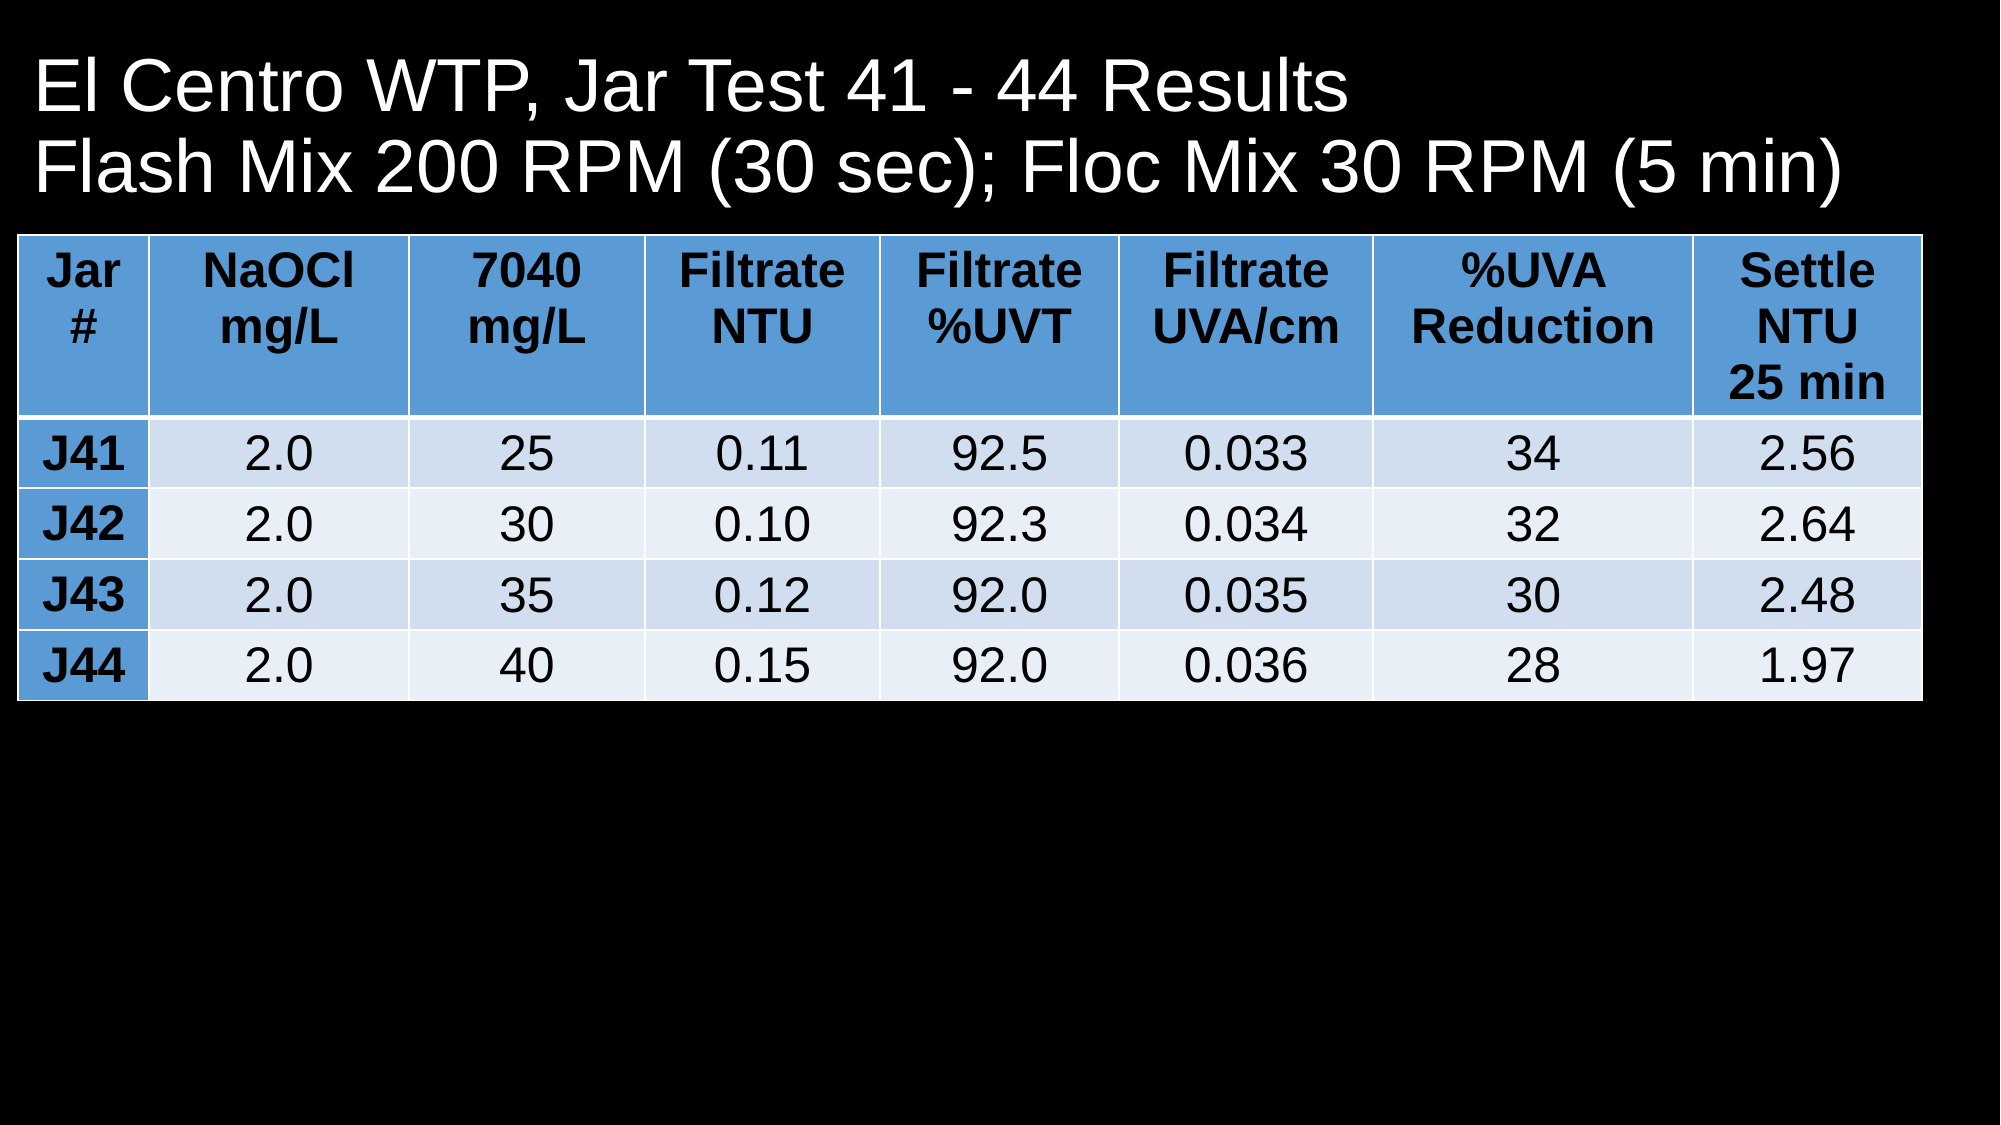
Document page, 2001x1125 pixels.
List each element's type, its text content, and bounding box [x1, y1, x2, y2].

table_cell 0.10 [646, 489, 879, 558]
table_cell 25 [410, 420, 644, 487]
table_header NaOCl mg/L [150, 236, 408, 415]
table_cell 35 [410, 560, 644, 629]
table_cell 32 [1374, 489, 1692, 558]
table_header Filtrate NTU [646, 236, 879, 415]
table_header Filtrate %UVT [881, 236, 1118, 415]
title El Centro WTP, Jar Test 41 - 44 Results Flash Mix 200 RPM (30 sec); Floc Mix 30 RPM (5 min) [18, 19, 1973, 237]
table_cell 0.12 [646, 560, 879, 629]
table_cell 0.034 [1120, 489, 1372, 558]
table_cell 2.48 [1694, 560, 1921, 629]
table_cell J41 [19, 420, 148, 487]
table_cell 92.0 [881, 631, 1118, 700]
table_cell 30 [410, 489, 644, 558]
table_cell 0.035 [1120, 560, 1372, 629]
table_cell 92.5 [881, 420, 1118, 487]
table_cell 2.0 [150, 420, 408, 487]
table_cell 2.56 [1694, 420, 1921, 487]
table_cell 0.036 [1120, 631, 1372, 700]
table_cell J44 [19, 631, 148, 700]
table_header 7040 mg/L [410, 236, 644, 415]
table_cell 0.15 [646, 631, 879, 700]
table_cell 40 [410, 631, 644, 700]
table_cell 0.11 [646, 420, 879, 487]
table_header Filtrate UVA/cm [1120, 236, 1372, 415]
table_cell 2.0 [150, 560, 408, 629]
table_cell J43 [19, 560, 148, 629]
table_cell 92.0 [881, 560, 1118, 629]
table_cell 2.0 [150, 489, 408, 558]
table_cell 1.97 [1694, 631, 1921, 700]
table_cell 34 [1374, 420, 1692, 487]
table_cell 2.64 [1694, 489, 1921, 558]
table_cell 92.3 [881, 489, 1118, 558]
table_cell 28 [1374, 631, 1692, 700]
table_cell 2.0 [150, 631, 408, 700]
table_cell J42 [19, 489, 148, 558]
table_header %UVA Reduction [1374, 236, 1692, 415]
table_cell 30 [1374, 560, 1692, 629]
table_header Jar# [19, 236, 148, 415]
table_header Settle NTU 25 min [1694, 236, 1921, 415]
table_cell 0.033 [1120, 420, 1372, 487]
